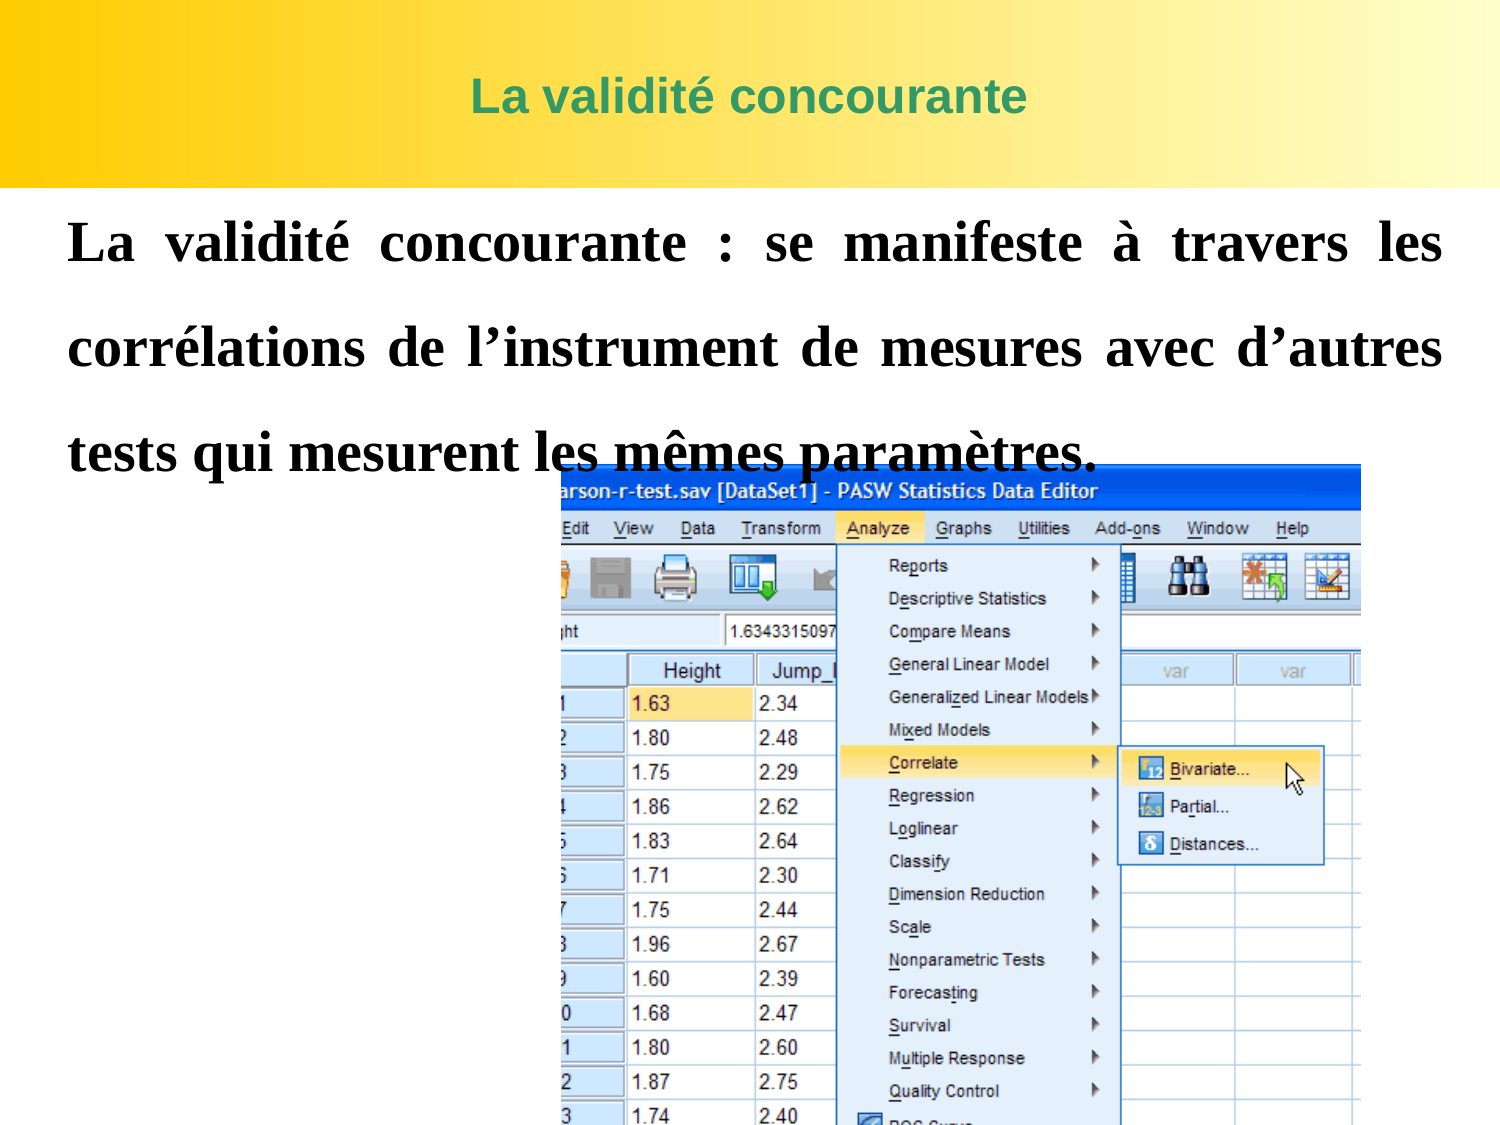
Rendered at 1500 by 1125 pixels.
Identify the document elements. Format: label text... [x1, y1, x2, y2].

picture [560, 463, 1362, 1125]
title La validité concourante [0, 0, 1500, 188]
text_box La validité concourante : se manifeste à travers les corrélations de l’instrument de mesures avec d’autres tests qui mesurent les mêmes paramètres. [53, 160, 1459, 491]
